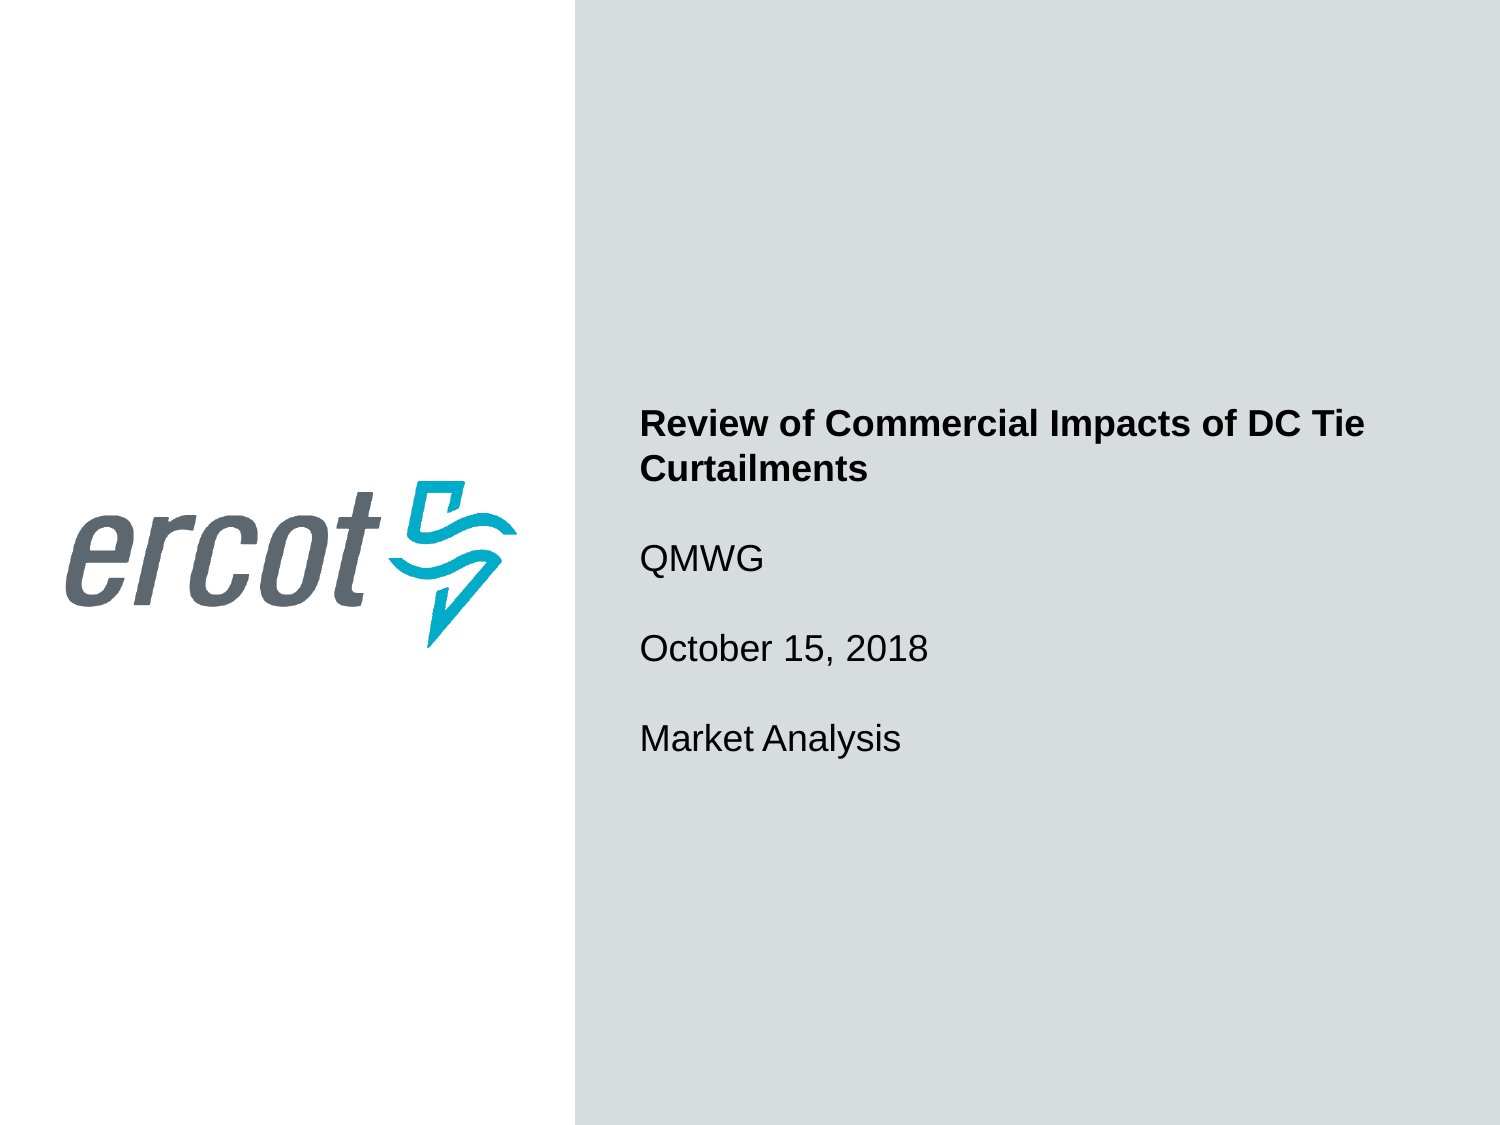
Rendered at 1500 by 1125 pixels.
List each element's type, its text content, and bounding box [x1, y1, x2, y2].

text_box Review of Commercial Impacts of DC Tie Curtailments QMWG October 15, 2018 Market Analysis [624, 391, 1463, 767]
picture [56, 471, 525, 654]
